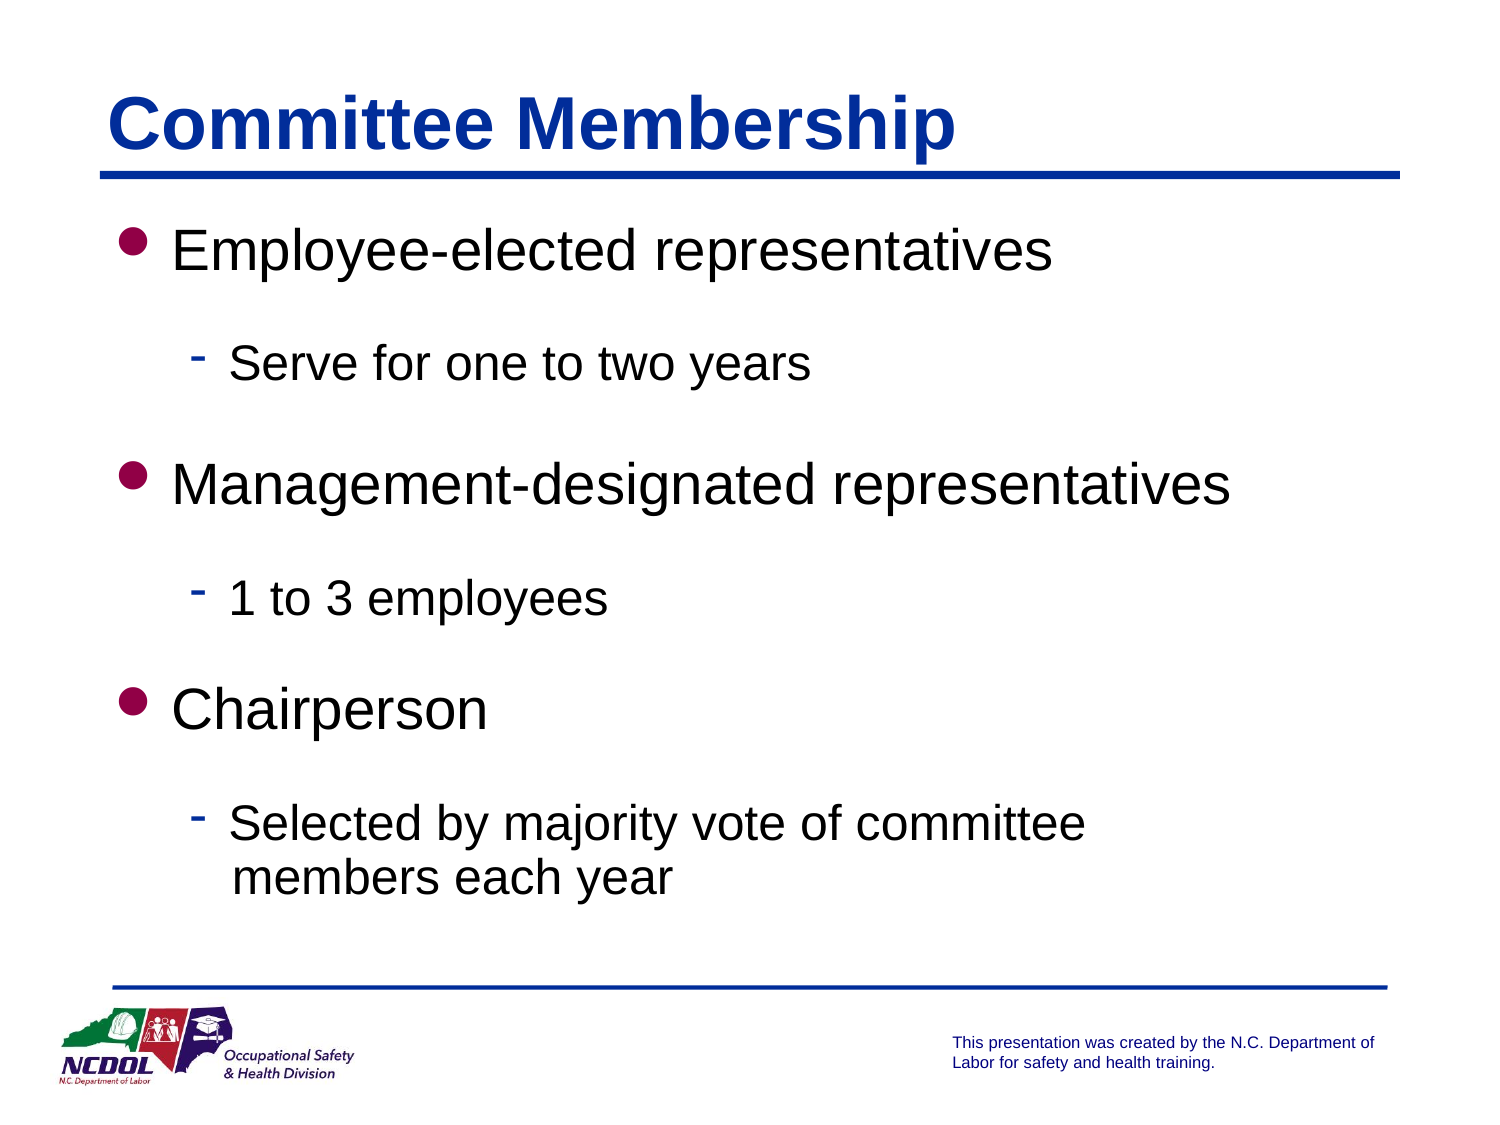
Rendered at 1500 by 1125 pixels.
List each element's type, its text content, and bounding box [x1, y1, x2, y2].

picture [50, 997, 363, 1095]
title Committee Membership [99, 75, 1475, 166]
list Employee-elected representatives Serve for one to two years Management-designated representatives 1 to 3 employees Chairperson Selected by majority vote of committee members each year [99, 212, 1363, 955]
